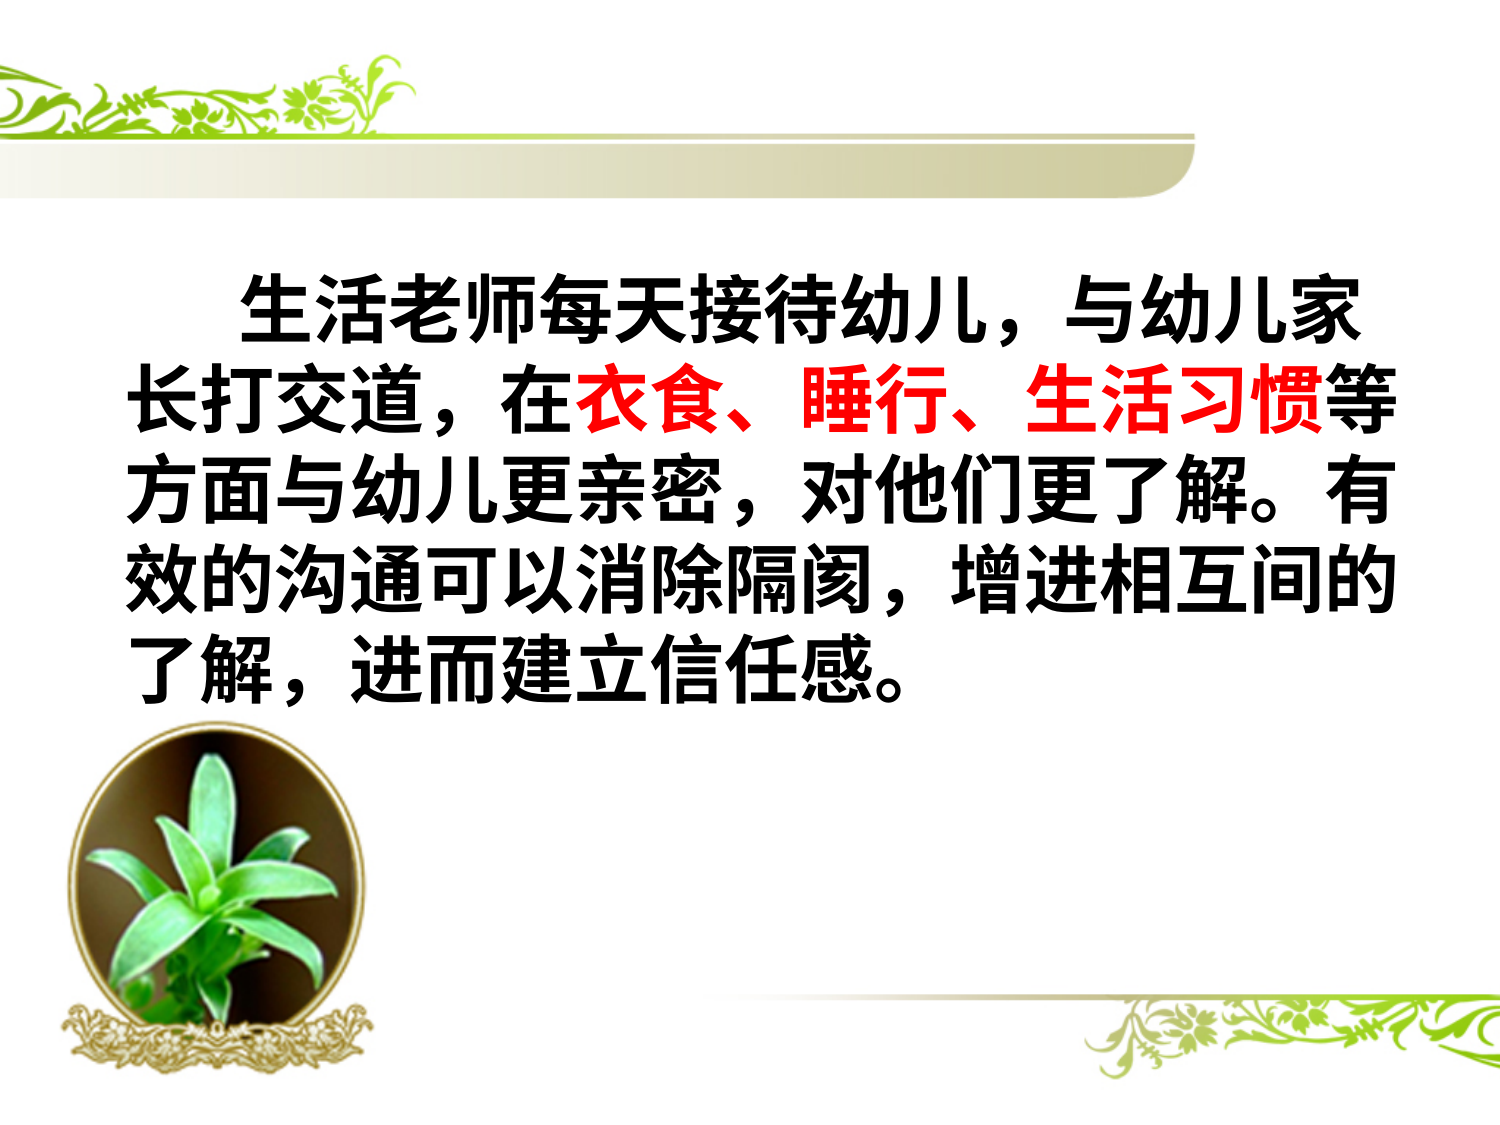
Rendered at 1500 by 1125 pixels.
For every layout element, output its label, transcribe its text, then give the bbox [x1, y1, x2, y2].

list 生活老师每天接待幼儿，与幼儿家长打交道，在衣食、睡行、生活习惯等方面与幼儿更亲密，对他们更了解。有效的沟通可以消除隔阂，增进相互间的了解，进而建立信任感。 [52, 255, 1426, 951]
picture [0, 0, 1500, 1125]
